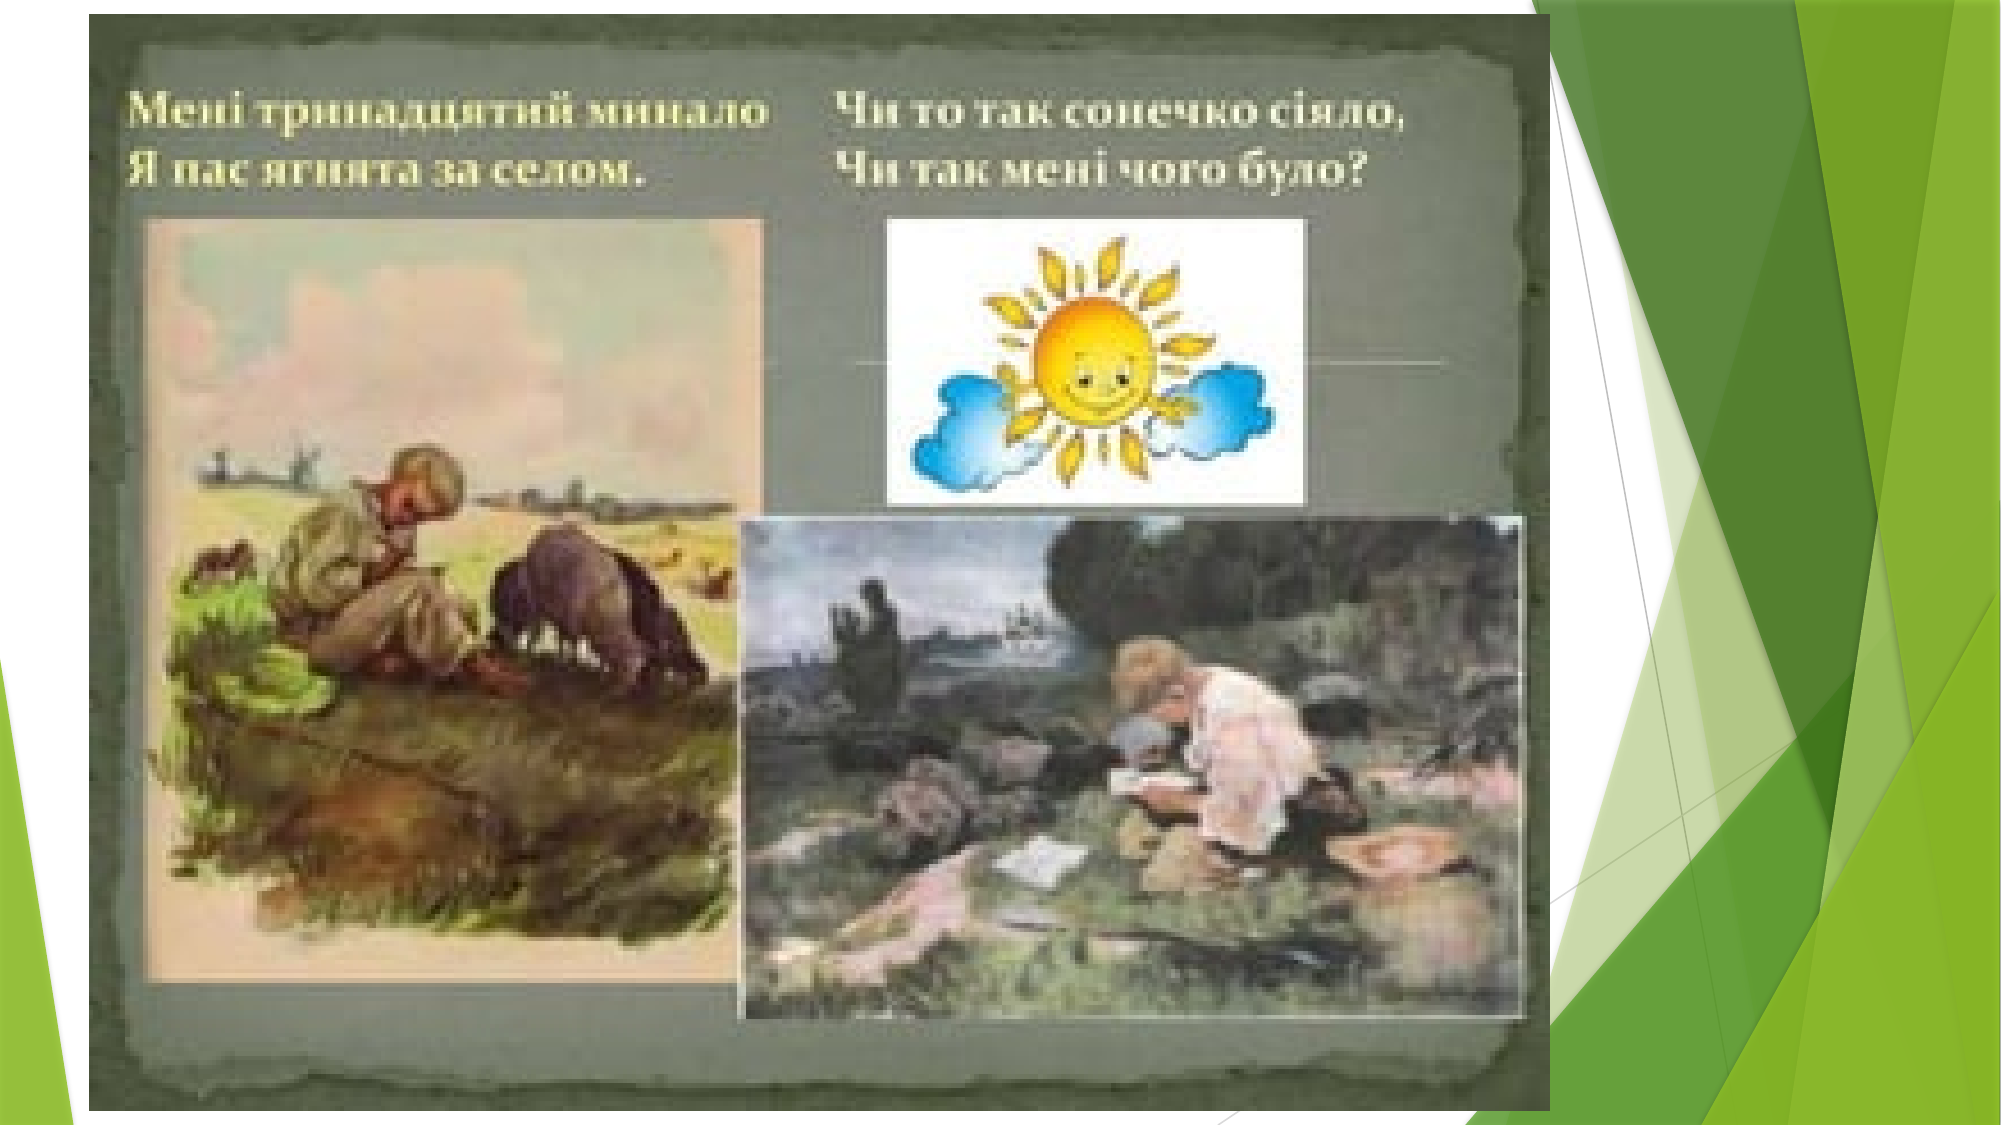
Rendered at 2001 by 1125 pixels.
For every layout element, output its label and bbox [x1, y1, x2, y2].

picture [88, 14, 1551, 1111]
